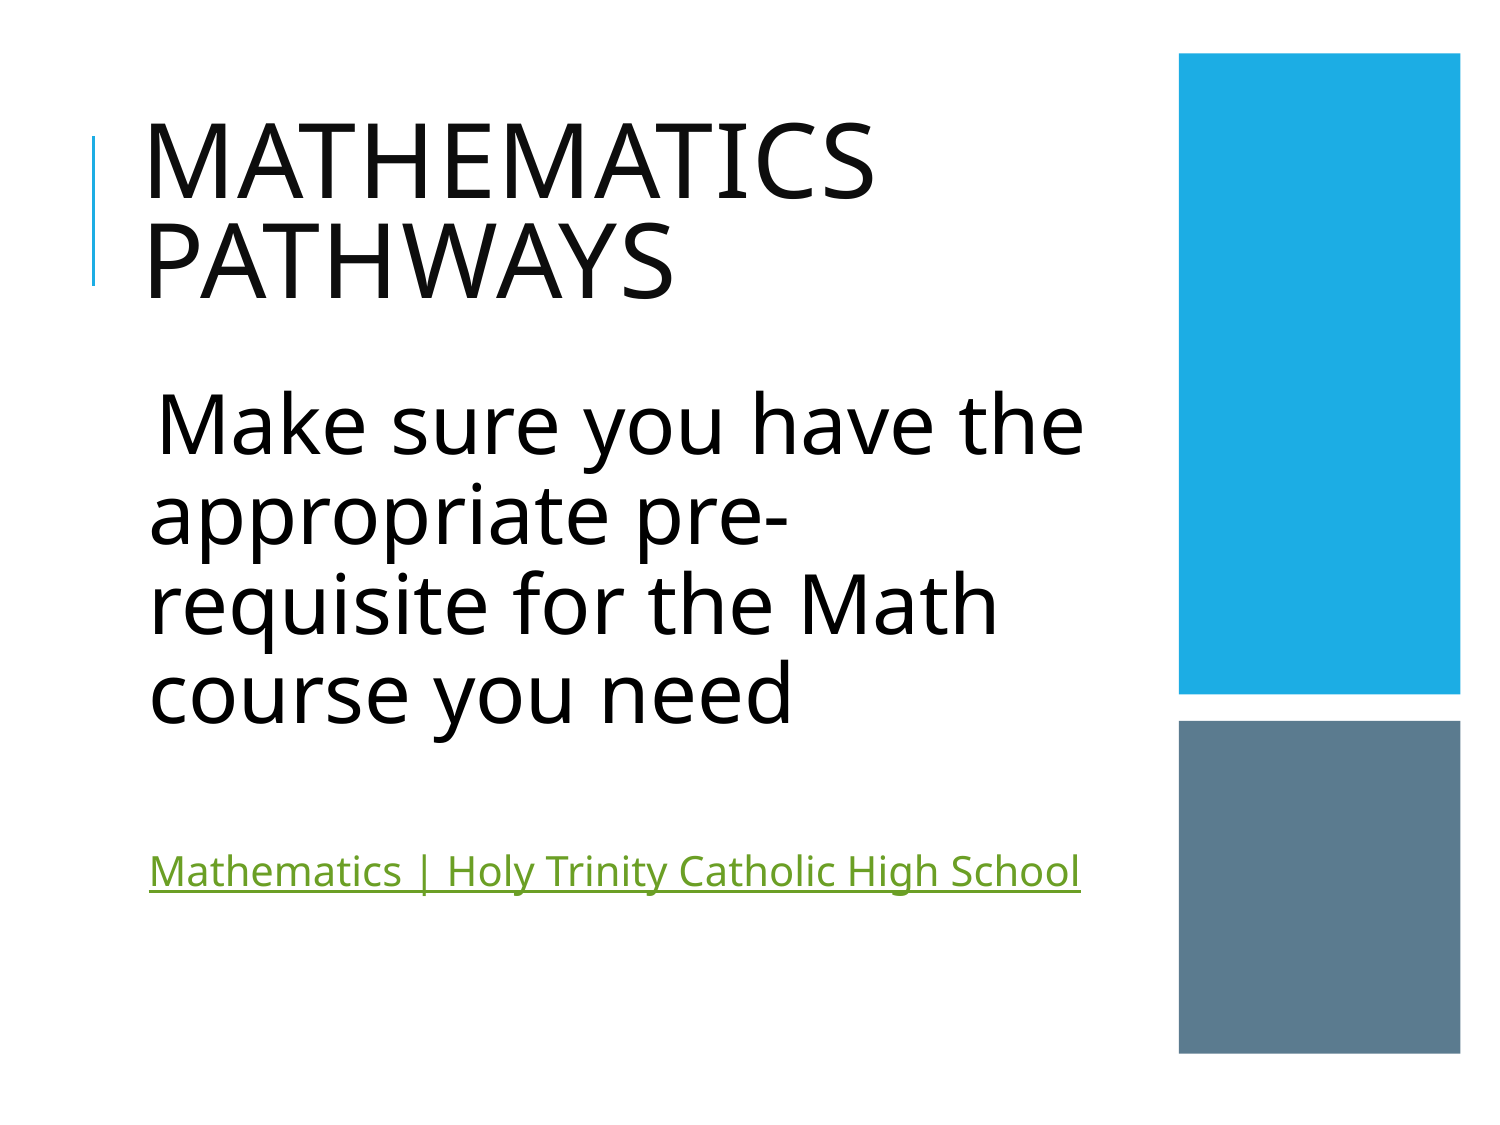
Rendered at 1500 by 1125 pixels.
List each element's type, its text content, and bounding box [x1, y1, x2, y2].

text_box [1178, 52, 1462, 696]
text_box [1178, 720, 1462, 1055]
title Mathematics pathways [126, 96, 1113, 342]
list Make sure you have the appropriate pre-requisite for the Math course you need Mathematics | Holy Trinity Catholic High School [126, 375, 1113, 1035]
